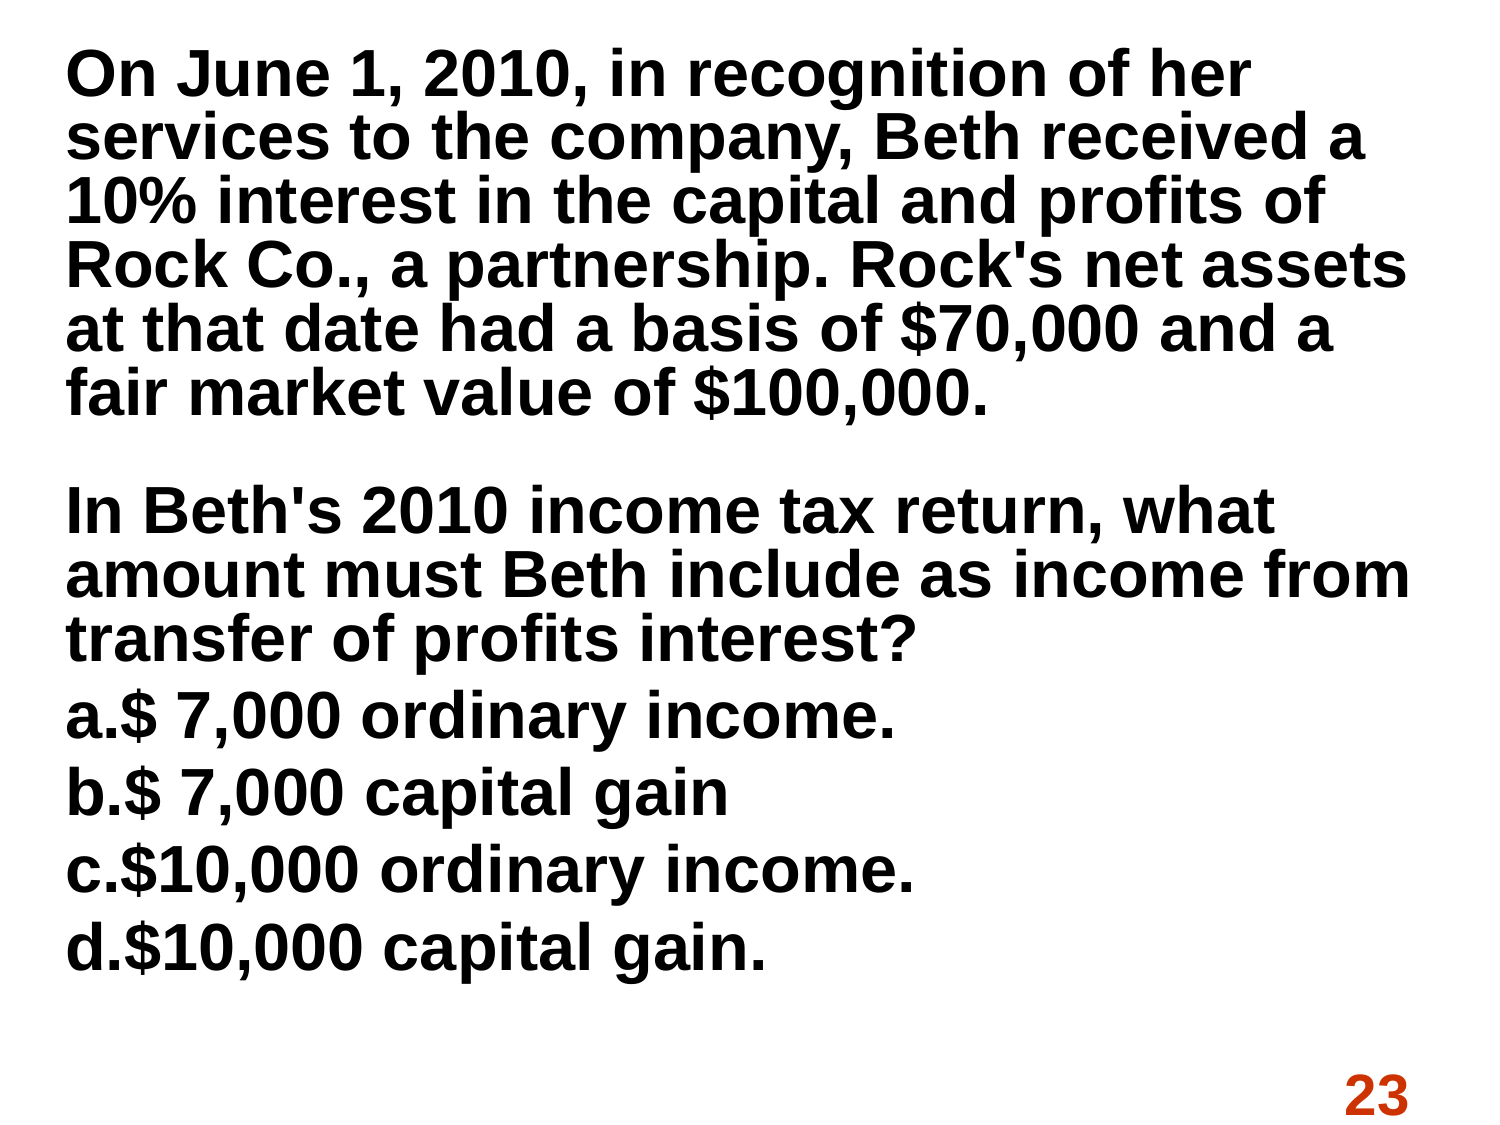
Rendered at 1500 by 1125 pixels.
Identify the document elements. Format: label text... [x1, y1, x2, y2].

list On June 1, 2010, in recognition of her services to the company, Beth received a 10% interest in the capital and profits of Rock Co., a partnership. Rock's net assets at that date had a basis of $70,000 and a fair market value of $100,000. In Beth's 2010 income tax return, what amount must Beth include as income from transfer of profits interest? a.$ 7,000 ordinary income. b.$ 7,000 capital gain c.$10,000 ordinary income. d.$10,000 capital gain. [50, 37, 1463, 1013]
slide_number 23 [1124, 1049, 1426, 1101]
